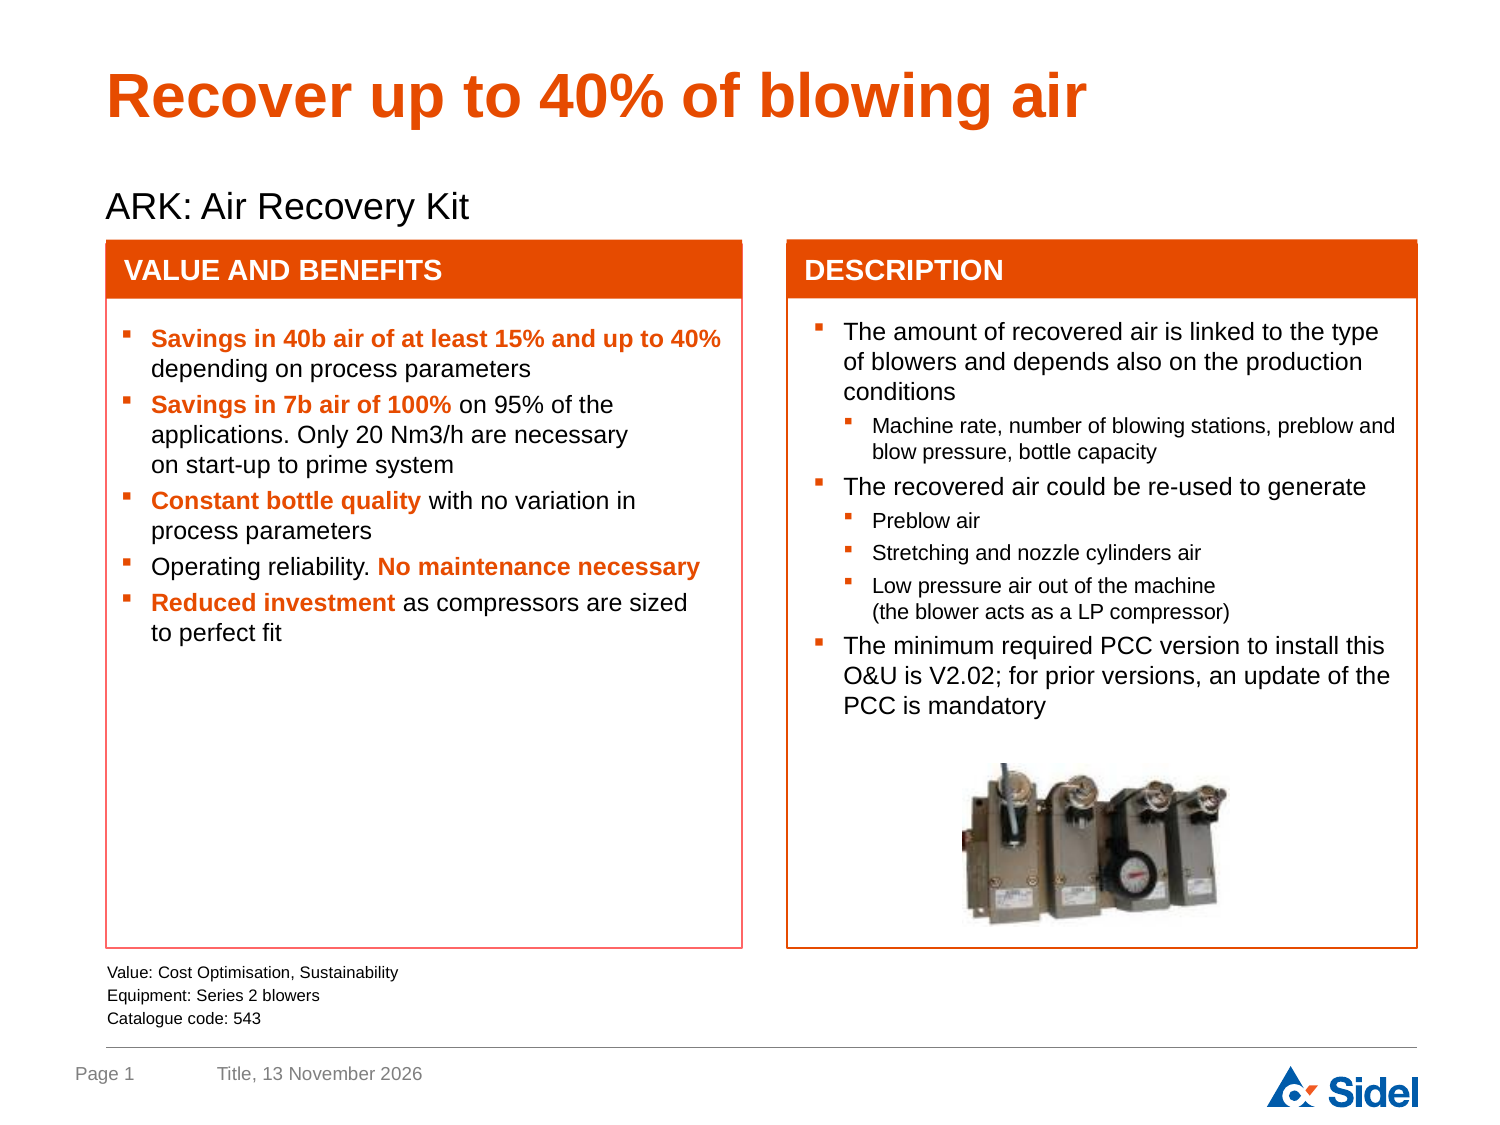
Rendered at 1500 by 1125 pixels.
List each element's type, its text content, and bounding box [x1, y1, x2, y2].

text_box Value: Cost Optimisation, Sustainability Equipment: Series 2 blowers Catalogue code: 543 [107, 961, 1416, 1029]
picture [962, 762, 1230, 928]
text_box VALUE AND BENEFITS [106, 239, 743, 299]
text_box Savings in 40b air of at least 15% and up to 40% depending on process parameters Savings in 7b air of 100% on 95% of the applications. Only 20 Nm3/h are necessary on start-up to prime system Constant bottle quality with no variation in process parameters Operating reliability. No maintenance necessary Reduced investment as compressors are sized to perfect fit [106, 314, 743, 654]
text_box [785, 242, 1419, 950]
text_box ARK: Air Recovery Kit [105, 181, 1418, 227]
title Recover up to 40% of blowing air [106, 54, 1418, 181]
text_box The amount of recovered air is linked to the type of blowers and depends also on the production conditions Machine rate, number of blowing stations, preblow and blow pressure, bottle capacity The recovered air could be re-used to generate Preblow air Stretching and nozzle cylinders air Low pressure air out of the machine (the blower acts as a LP compressor) The minimum required PCC version to install this O&U is V2.02; for prior versions, an update of the PCC is mandatory [798, 308, 1418, 728]
text_box [104, 242, 744, 950]
